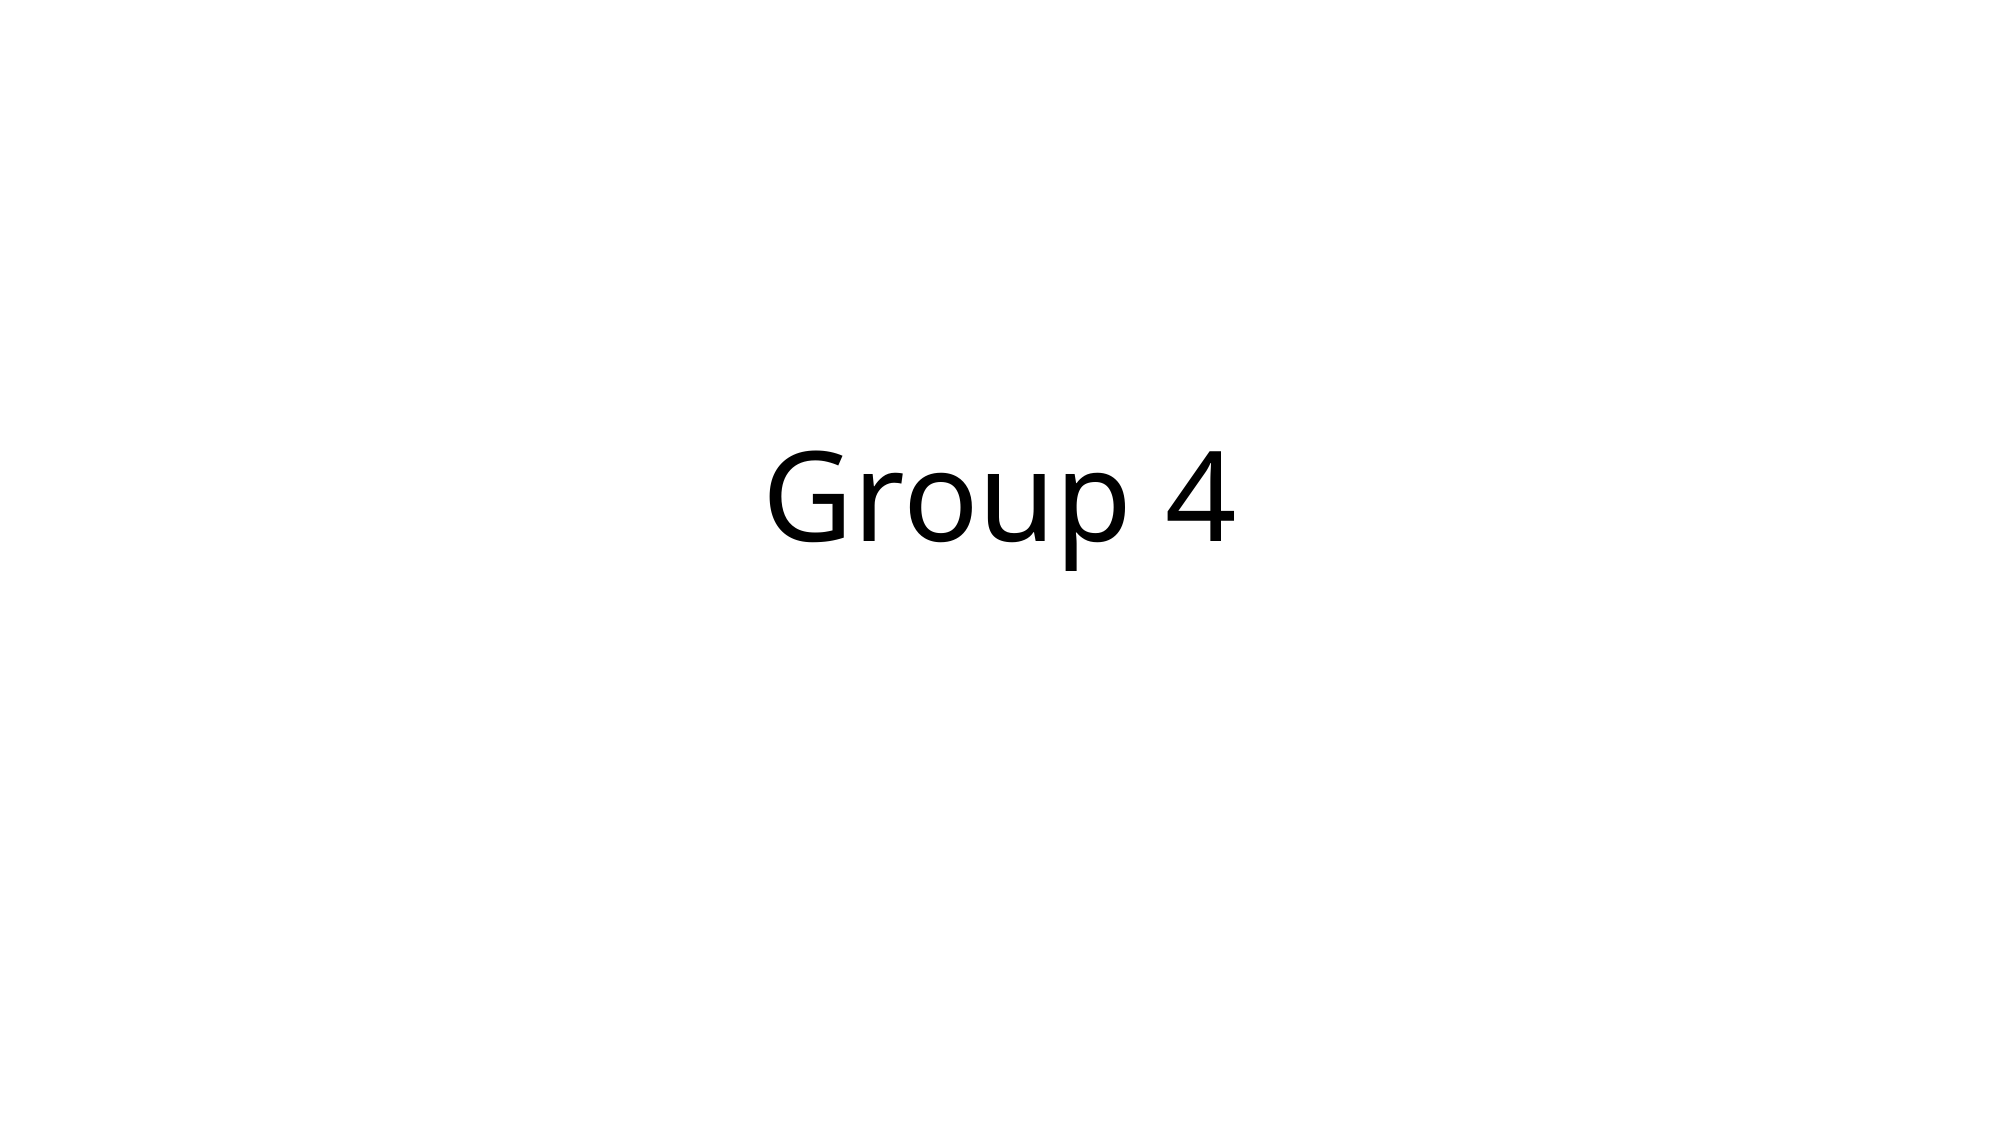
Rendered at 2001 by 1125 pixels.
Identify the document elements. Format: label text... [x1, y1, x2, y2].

title Group 4 [249, 184, 1750, 576]
